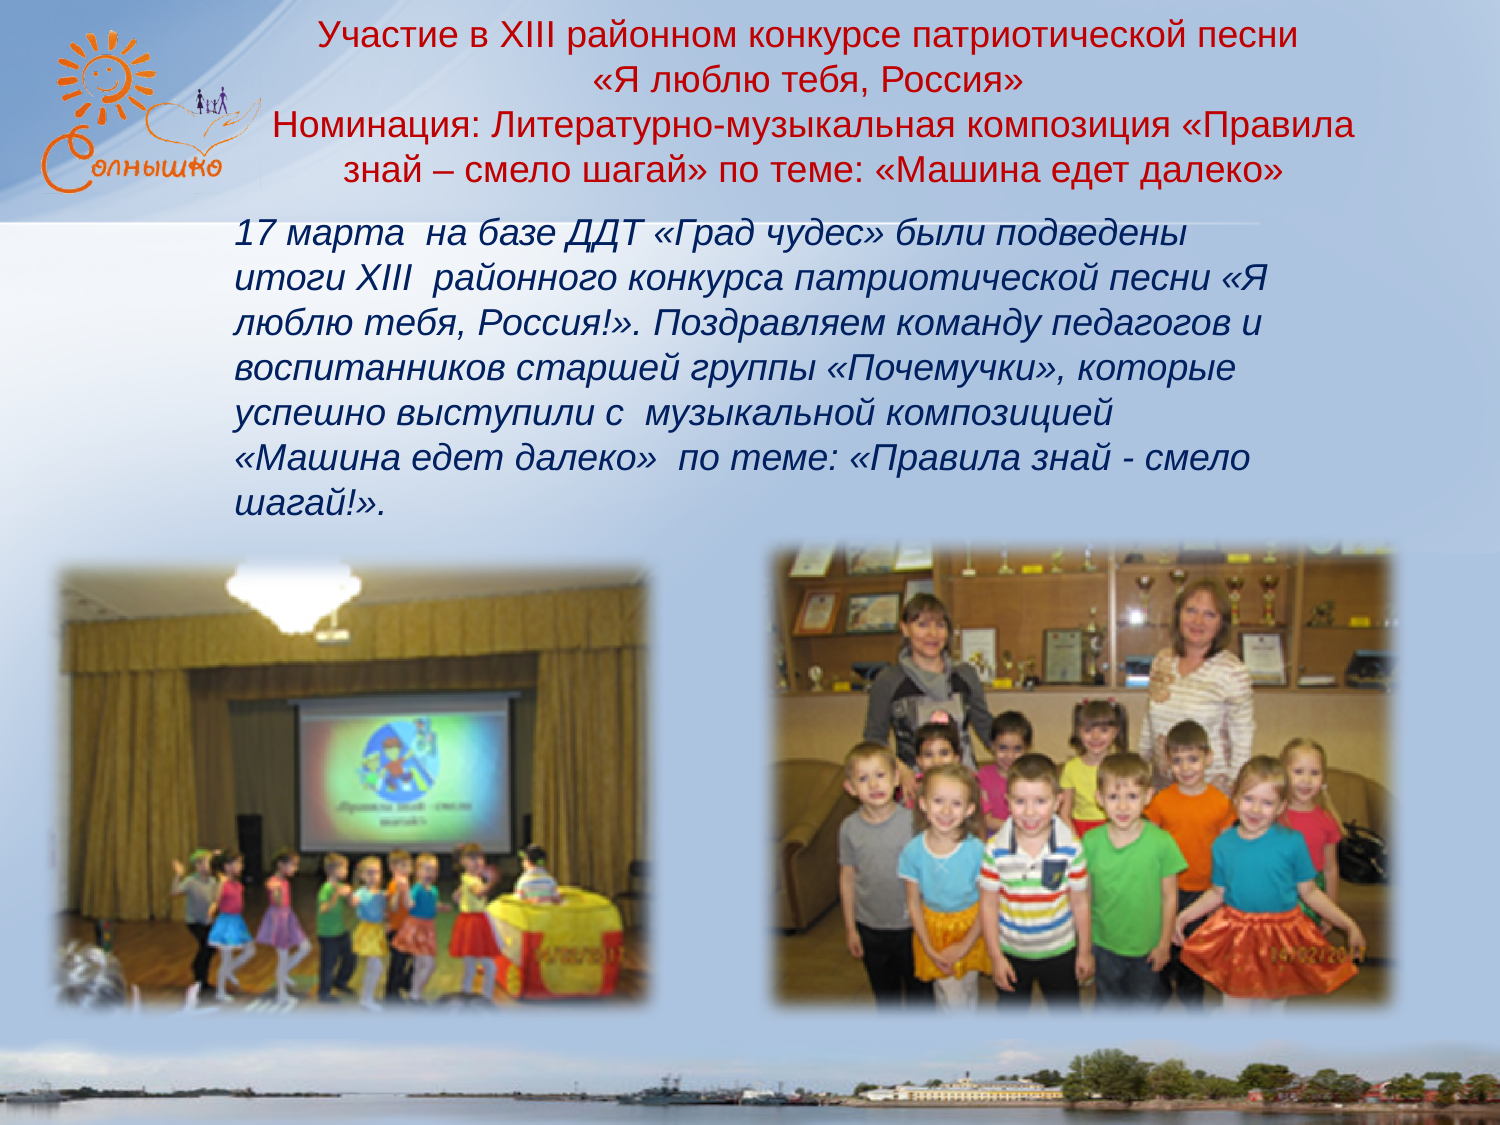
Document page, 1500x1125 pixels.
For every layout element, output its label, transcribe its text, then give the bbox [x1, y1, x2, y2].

text_box 17 марта на базе ДДТ «Град чудес» были подведены итоги XIII районного конкурса патриотической песни «Я люблю тебя, Россия!». Поздравляем команду педагогов и воспитанников старшей группы «Почемучки», которые успешно выступили с музыкальной композицией «Машина едет далеко» по теме: «Правила знай - смело шагай!». [219, 200, 1295, 531]
picture [0, 0, 1500, 1125]
text_box Участие в XIII районном конкурсе патриотической песни «Я люблю тебя, Россия» Номинация: Литературно-музыкальная композиция «Правила знай – смело шагай» по теме: «Машина едет далеко» [219, 2, 1408, 197]
